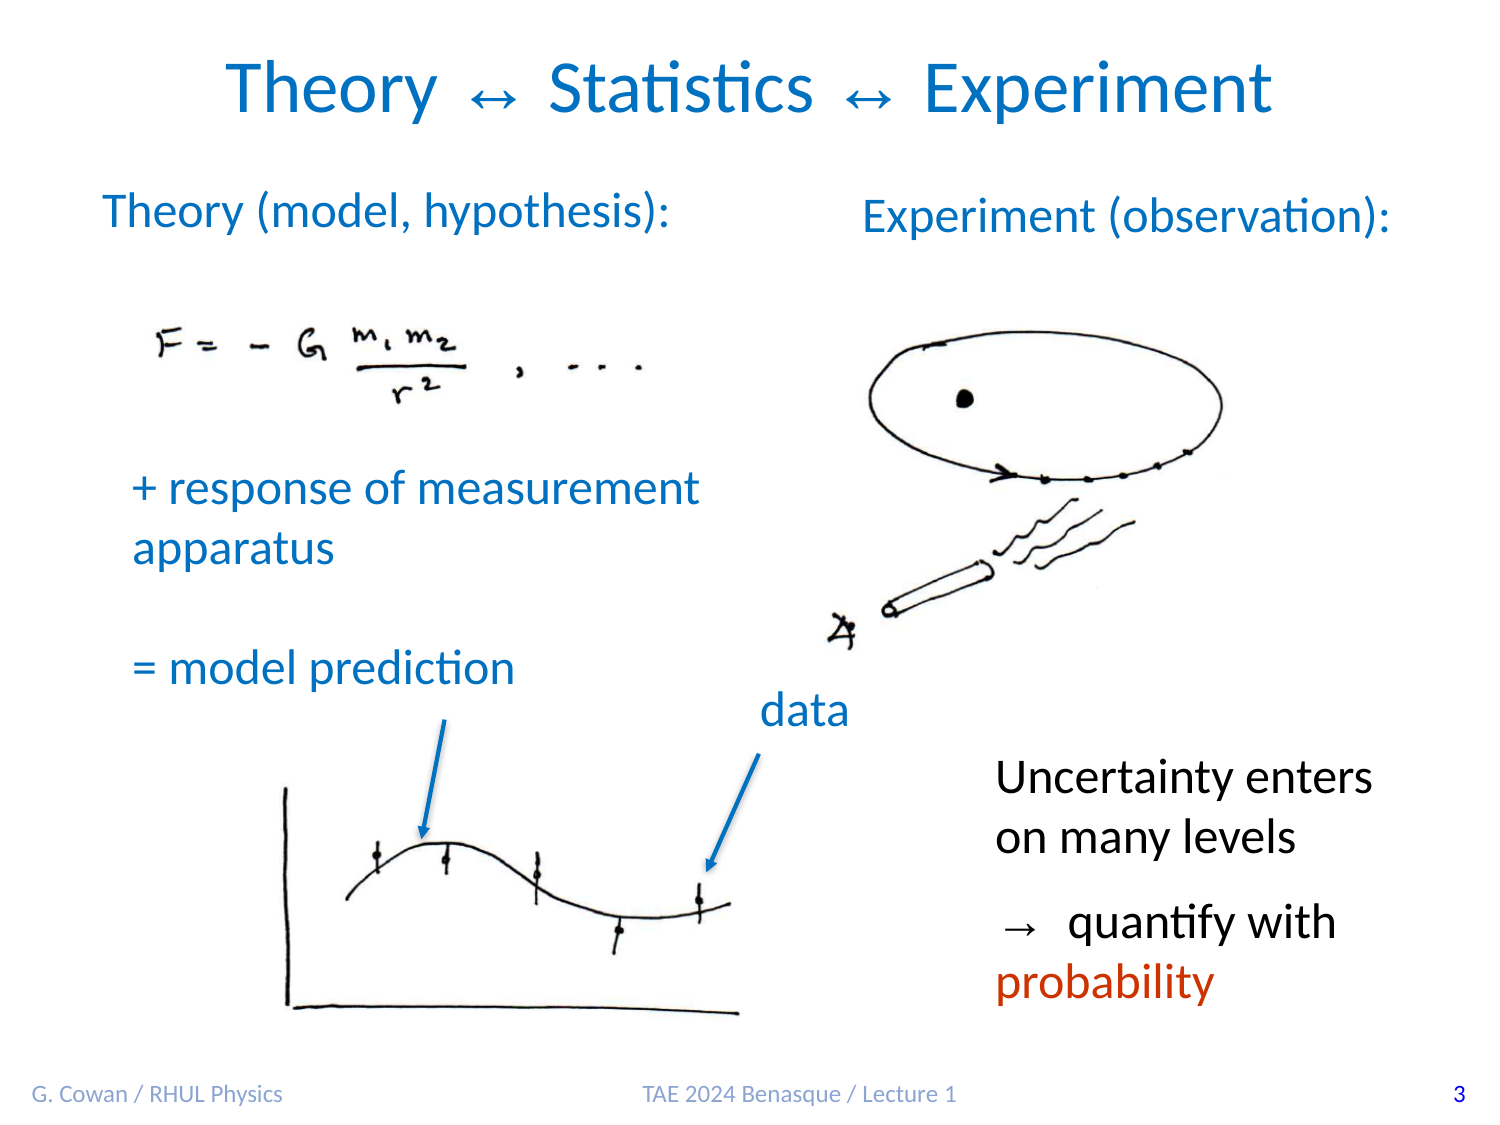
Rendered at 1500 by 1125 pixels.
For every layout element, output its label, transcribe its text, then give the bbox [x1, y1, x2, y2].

slide_number G. Cowan / RHUL Physics [16, 1062, 338, 1123]
text_box Experiment (observation): [847, 174, 1407, 250]
footer TAE 2024 Benasque / Lecture 1 [338, 1062, 1262, 1123]
text_box Uncertainty enters on many levels → quantify with probability [980, 735, 1440, 1016]
picture [253, 766, 761, 1037]
picture [810, 326, 1232, 655]
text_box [706, 753, 760, 873]
text_box + response of measurement apparatus = model prediction [117, 447, 716, 703]
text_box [421, 719, 445, 840]
text_box Theory (model, hypothesis): [87, 169, 687, 245]
text_box Theory ↔ Statistics ↔ Experiment [91, 32, 1409, 133]
picture [142, 309, 656, 419]
text_box data [745, 668, 865, 744]
slide_number 3 [1262, 1062, 1481, 1123]
